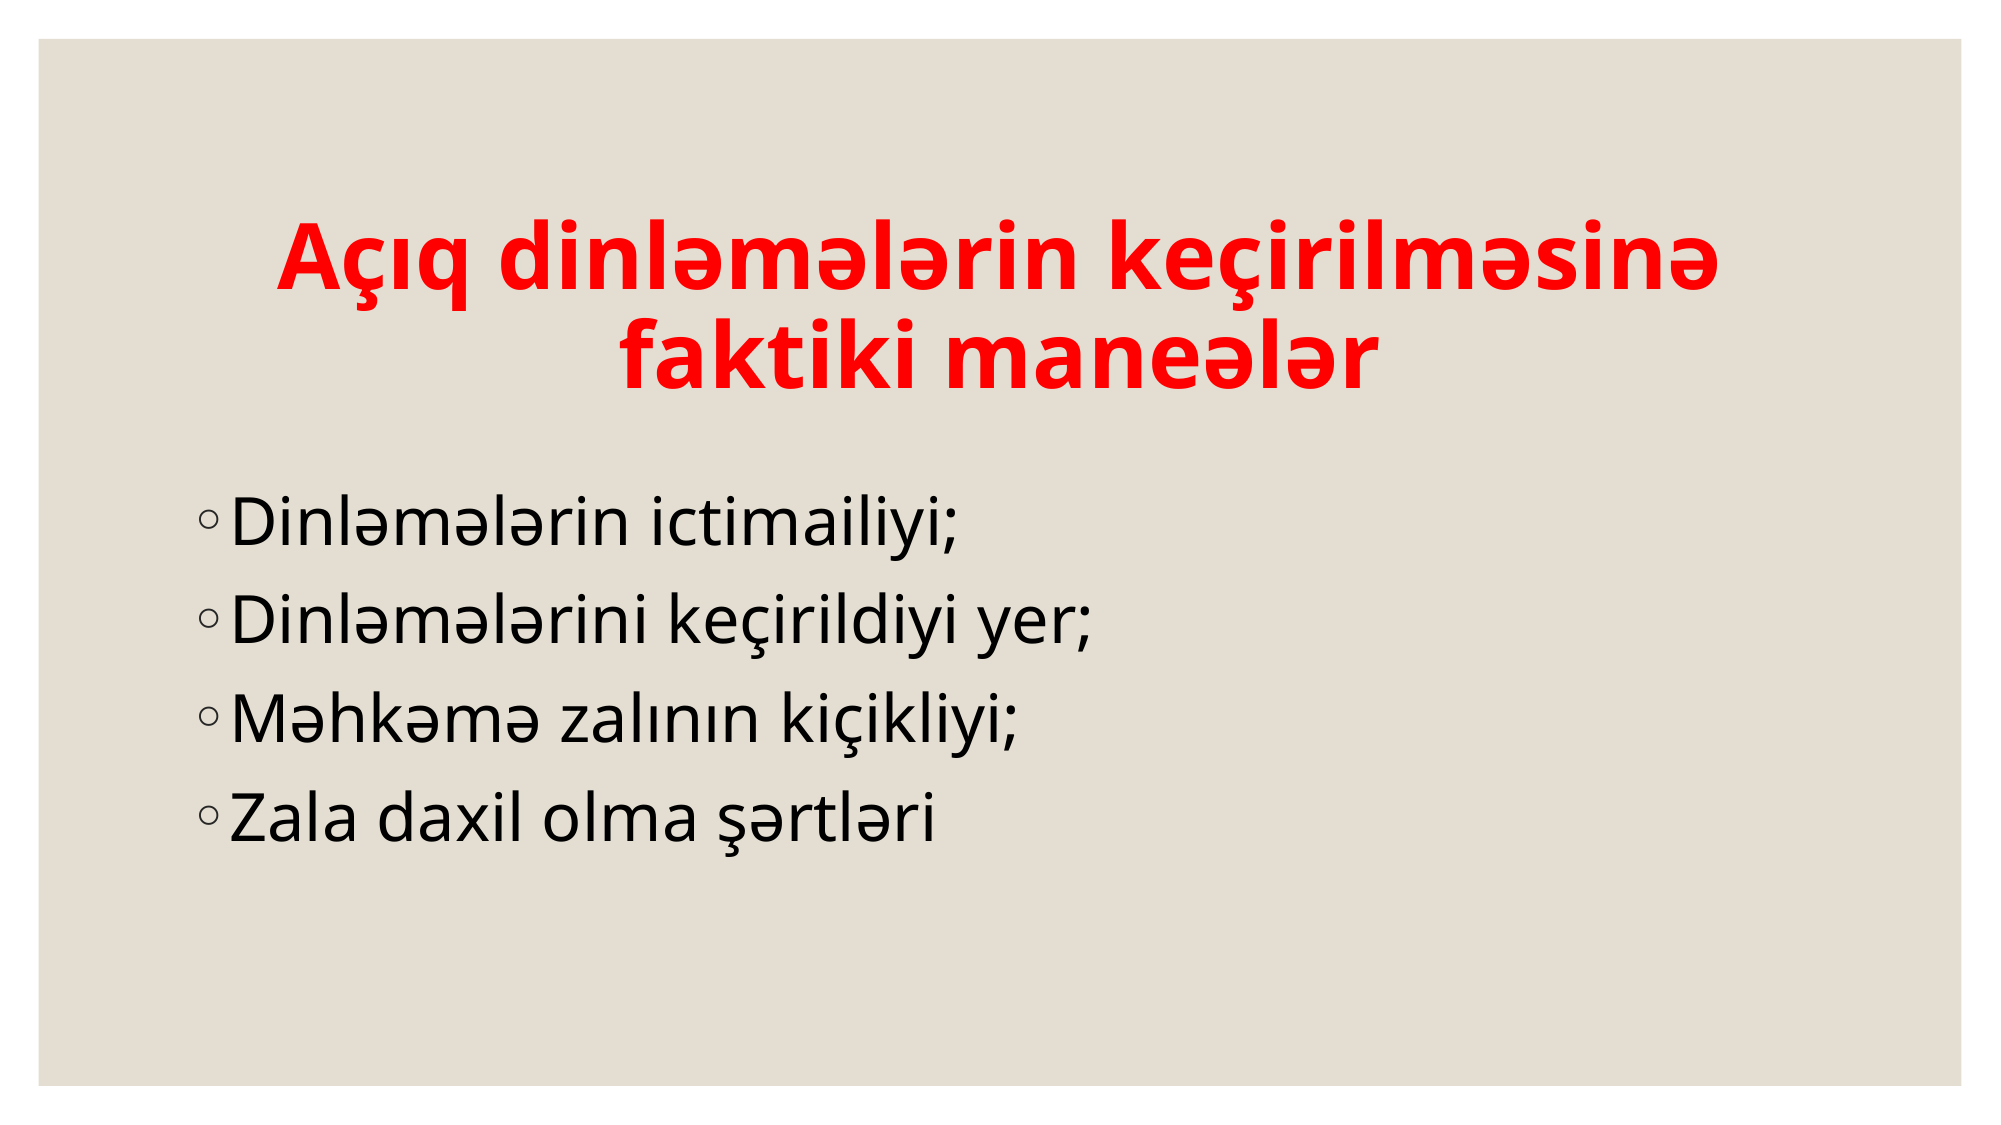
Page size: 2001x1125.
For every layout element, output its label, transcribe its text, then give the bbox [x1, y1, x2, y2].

title Açıq dinləmələrin keçirilməsinə faktiki maneələr [174, 185, 1825, 434]
list Dinləmələrin ictimailiyi; Dinləmələrini keçirildiyi yer; Məhkəmə zalının kiçikliyi; Zala daxil olma şərtləri [174, 470, 1825, 990]
